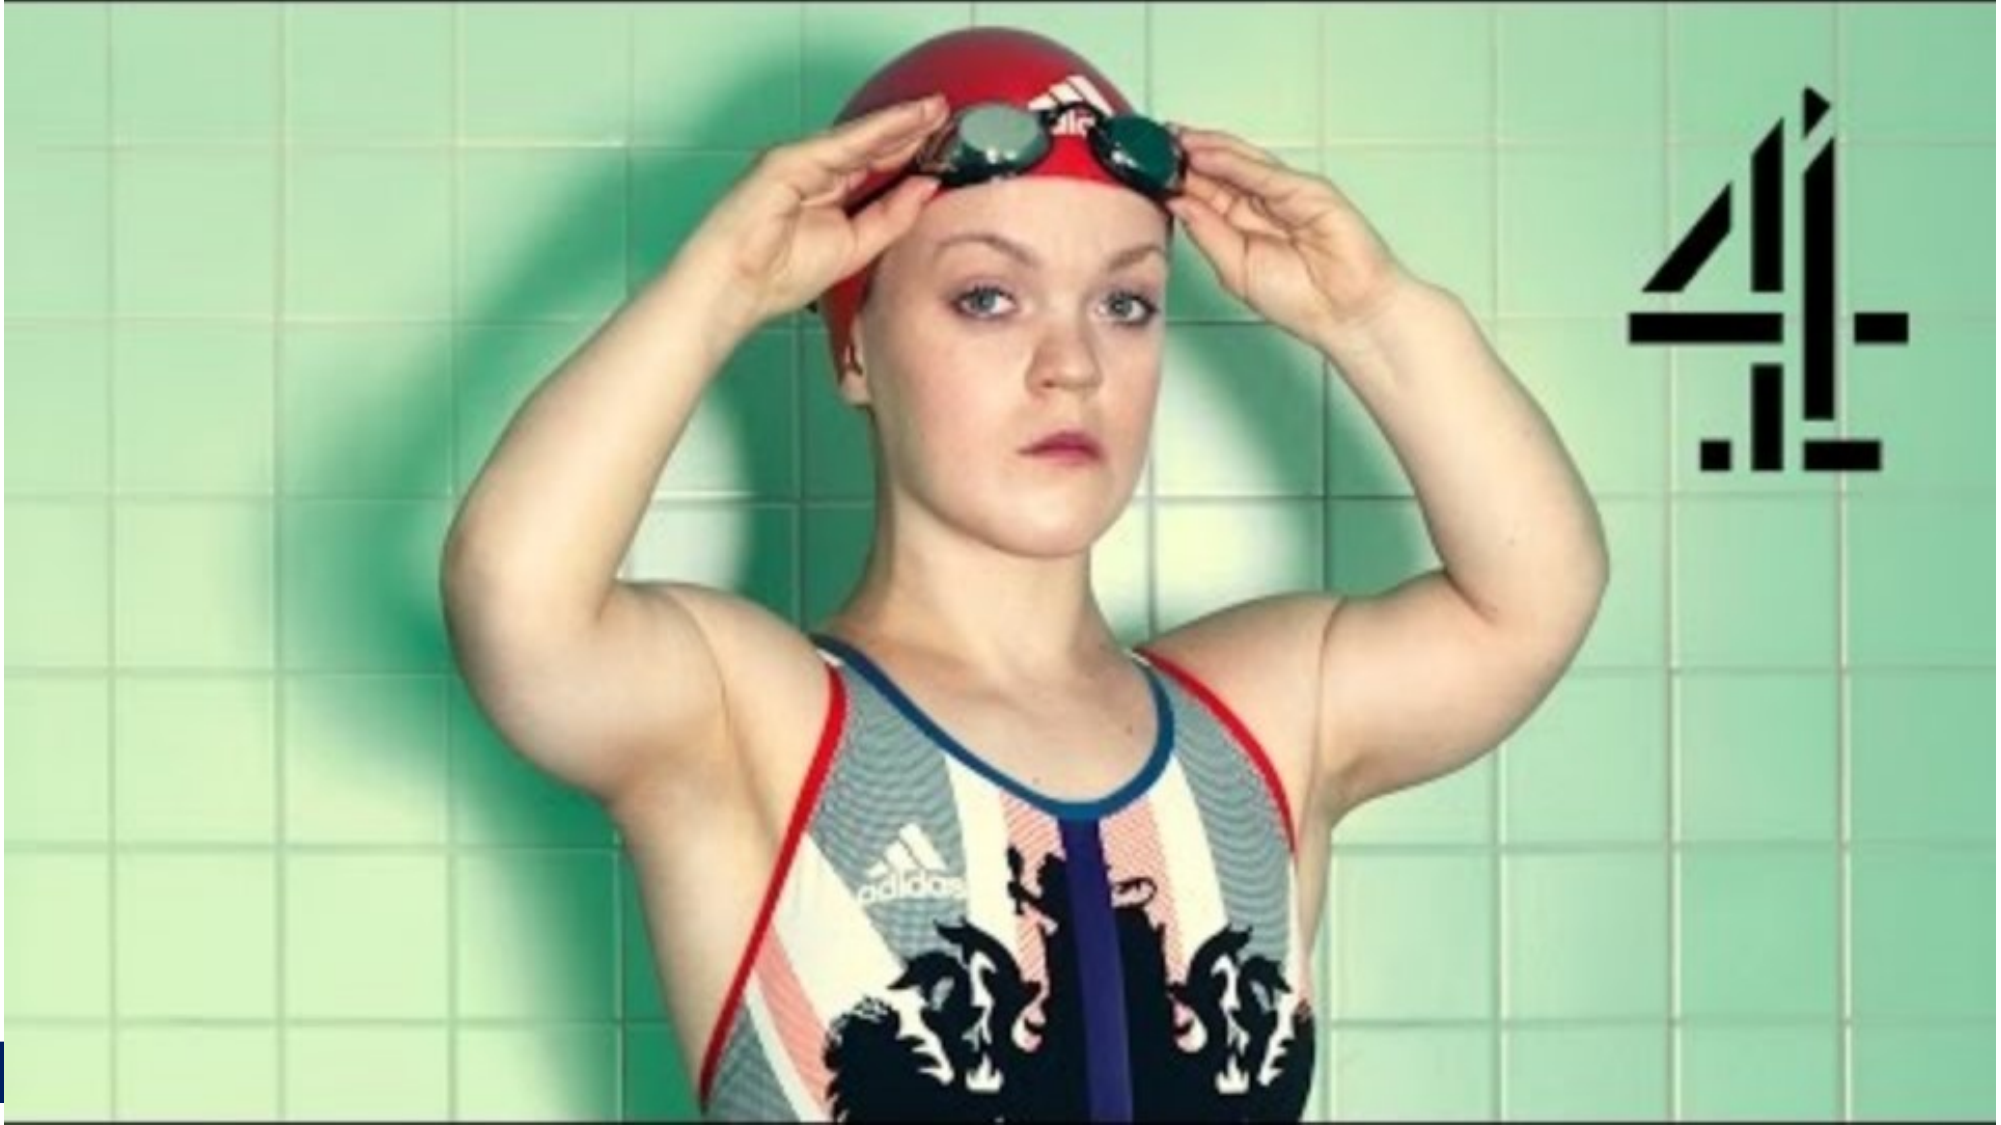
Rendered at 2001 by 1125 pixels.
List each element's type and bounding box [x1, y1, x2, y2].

text_box [3, 0, 1997, 1125]
